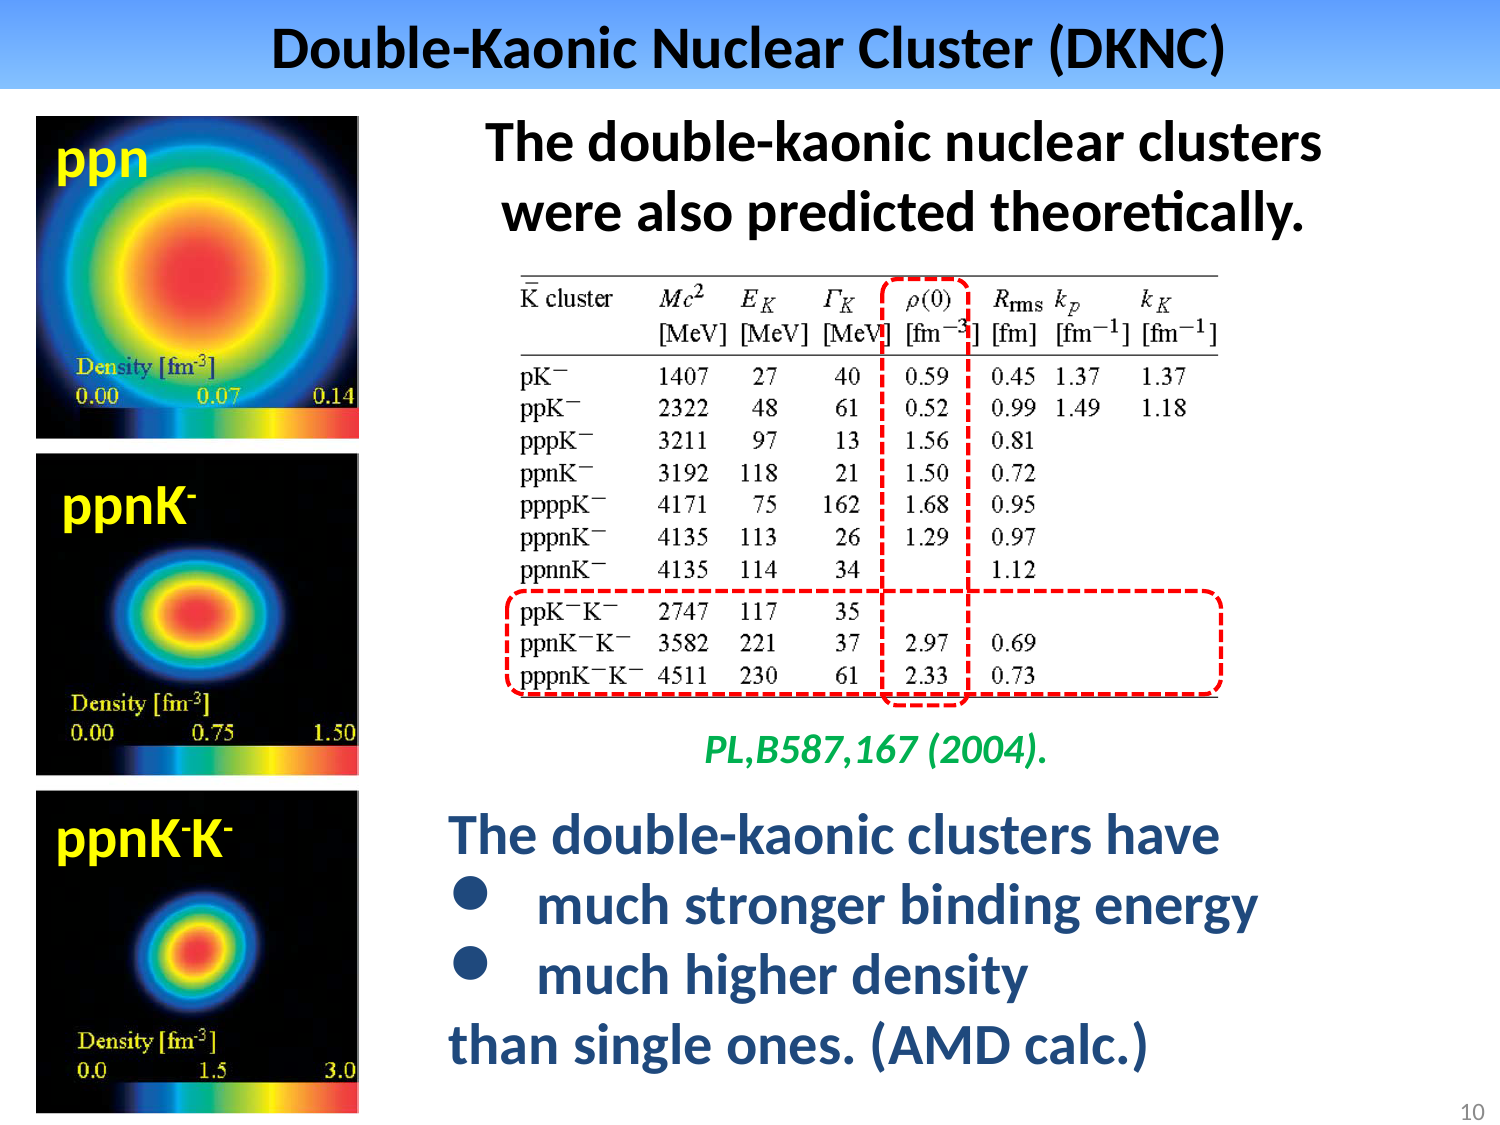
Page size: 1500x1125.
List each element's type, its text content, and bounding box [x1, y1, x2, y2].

picture [495, 269, 1249, 729]
slide_number 10 [1149, 1080, 1500, 1125]
picture [0, 95, 381, 1125]
text_box The double-kaonic nuclear clusters were also predicted theoretically. [426, 95, 1382, 251]
title Double-Kaonic Nuclear Cluster (DKNC) [0, 0, 1500, 89]
text_box PL,B587,167 (2004). [652, 737, 1110, 780]
text_box The double-kaonic clusters have much stronger binding energy much higher density than single ones. (AMD calc.) [433, 788, 1438, 1084]
